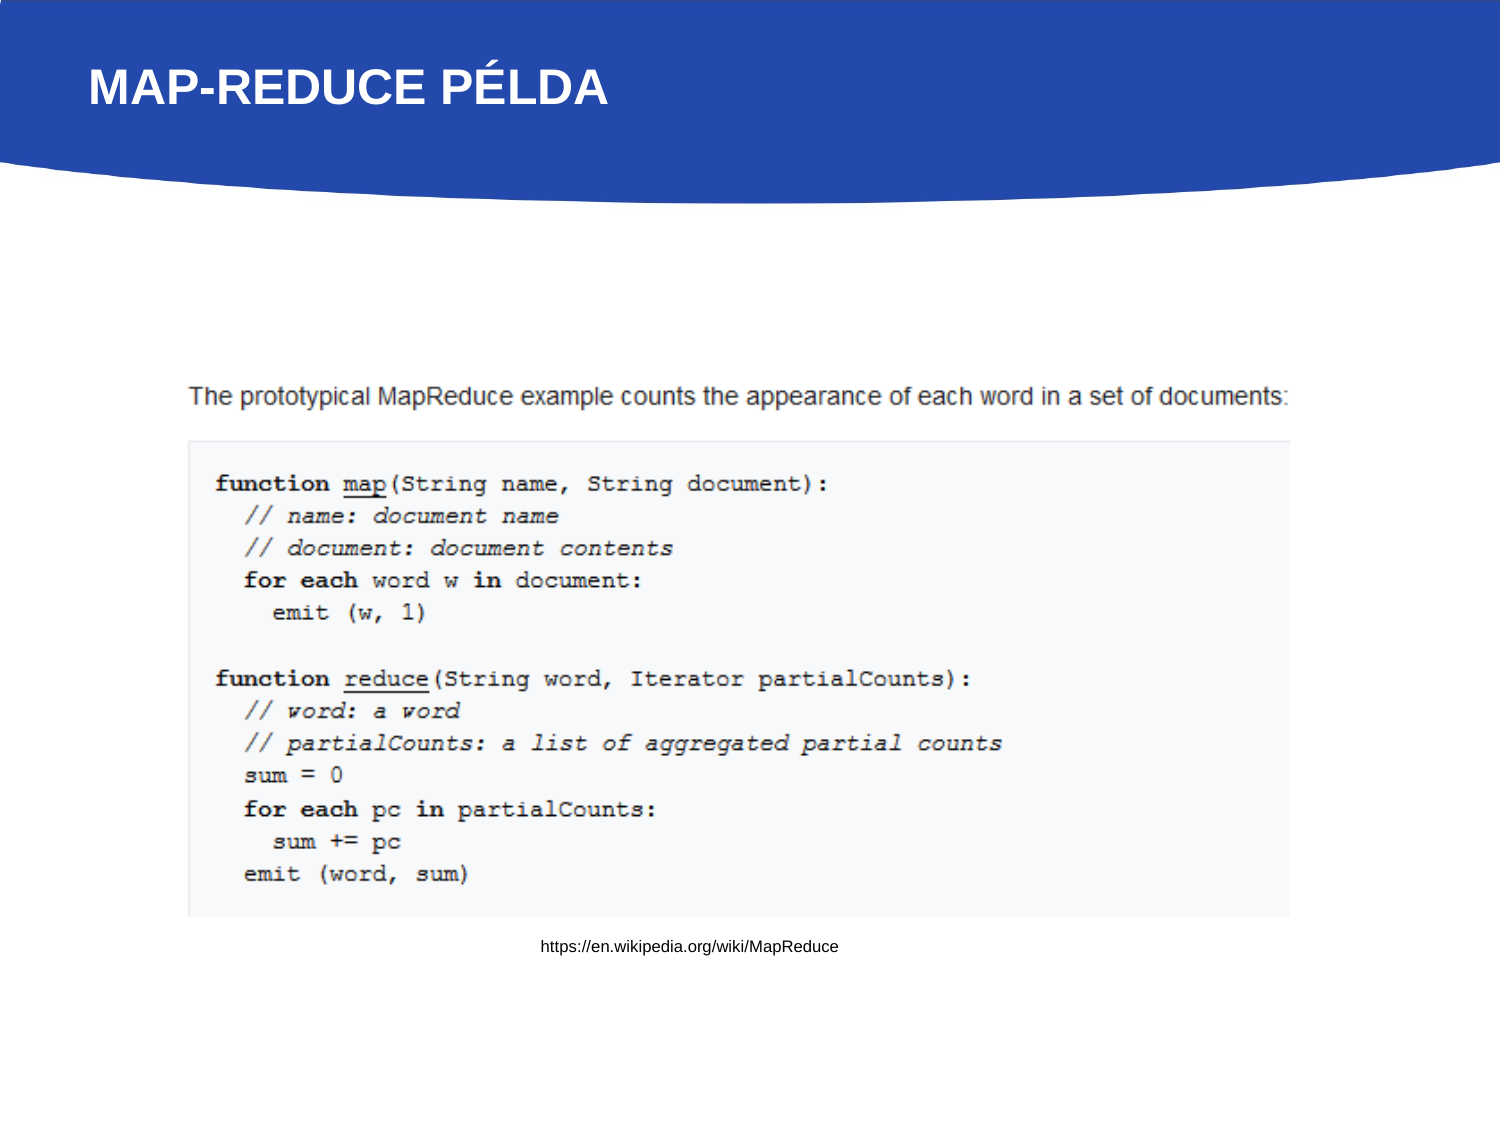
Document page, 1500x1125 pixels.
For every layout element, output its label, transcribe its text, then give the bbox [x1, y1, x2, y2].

text_box https://en.wikipedia.org/wiki/MapReduce [525, 928, 855, 964]
picture [0, 0, 1500, 1125]
title Map-reduce példa [73, 7, 1117, 161]
